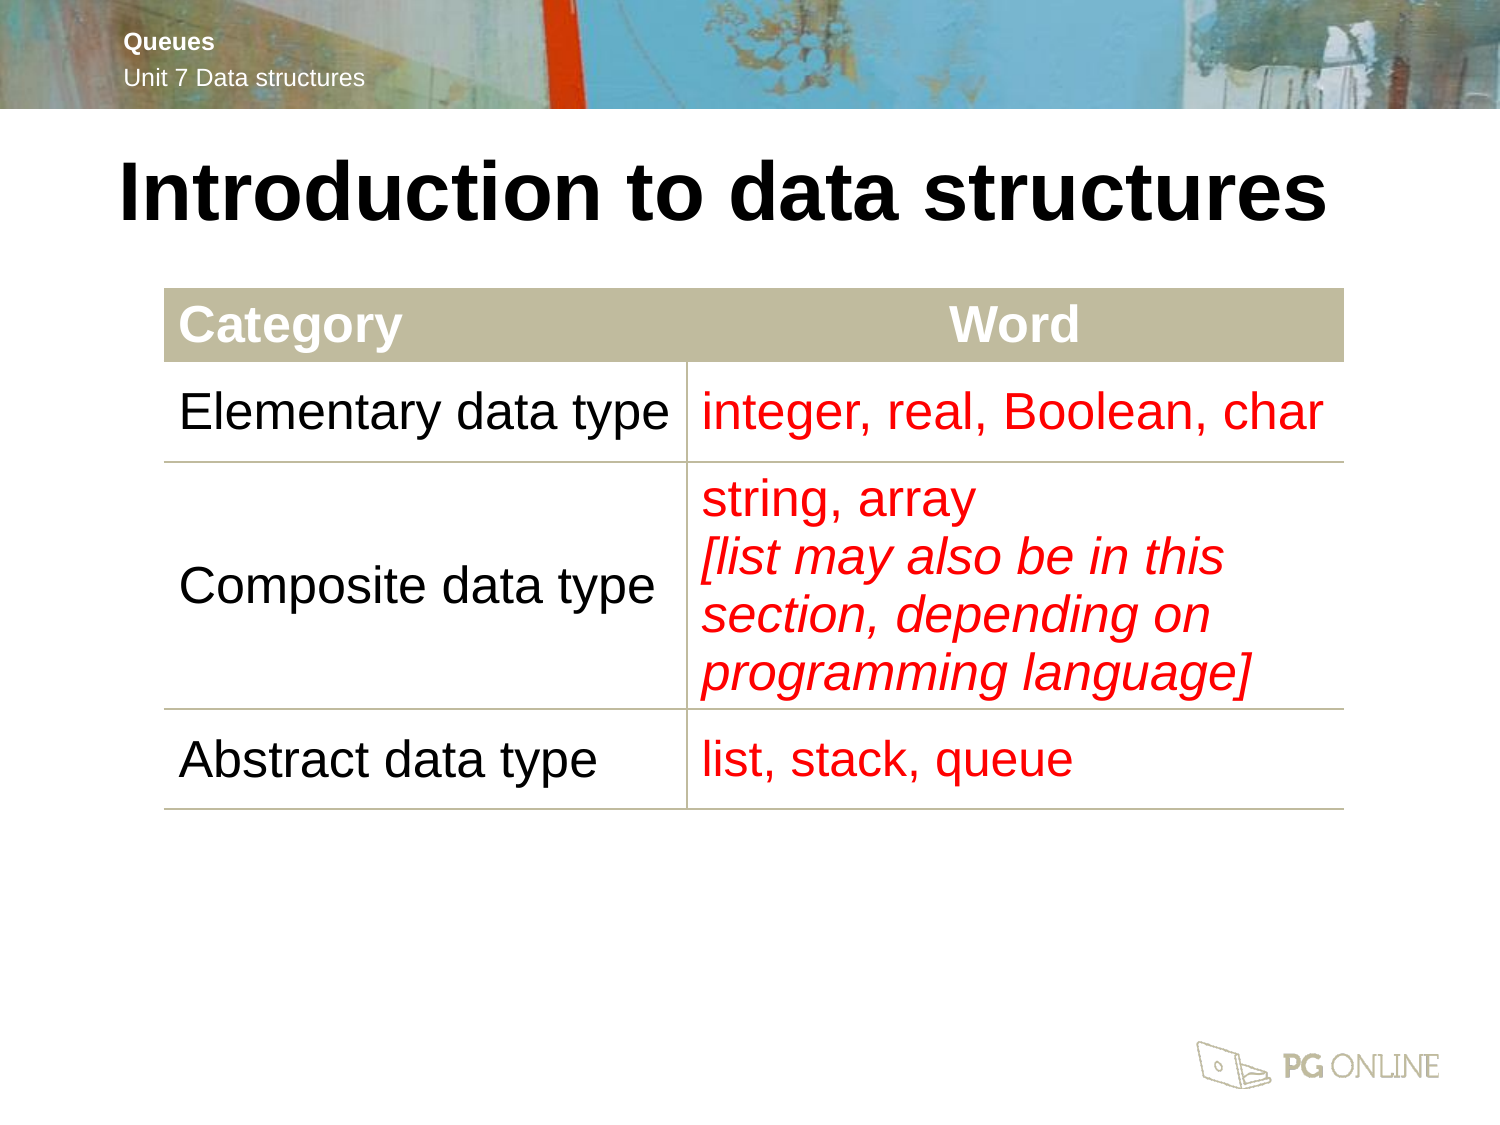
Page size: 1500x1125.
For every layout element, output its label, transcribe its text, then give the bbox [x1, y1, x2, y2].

table_cell Elementary data type [164, 362, 686, 461]
table_cell Composite data type [164, 463, 686, 708]
table_header Category [164, 288, 686, 360]
table_cell integer, real, Boolean, char [688, 362, 1344, 461]
table_cell Abstract data type [164, 710, 686, 808]
picture [0, 0, 1500, 109]
table_cell string, array [list may also be in this section, depending on programming language] [688, 463, 1344, 708]
table_header Word [688, 288, 1344, 360]
table_cell list, stack, queue [688, 710, 1344, 808]
list Introduction to data structures [118, 148, 1401, 259]
